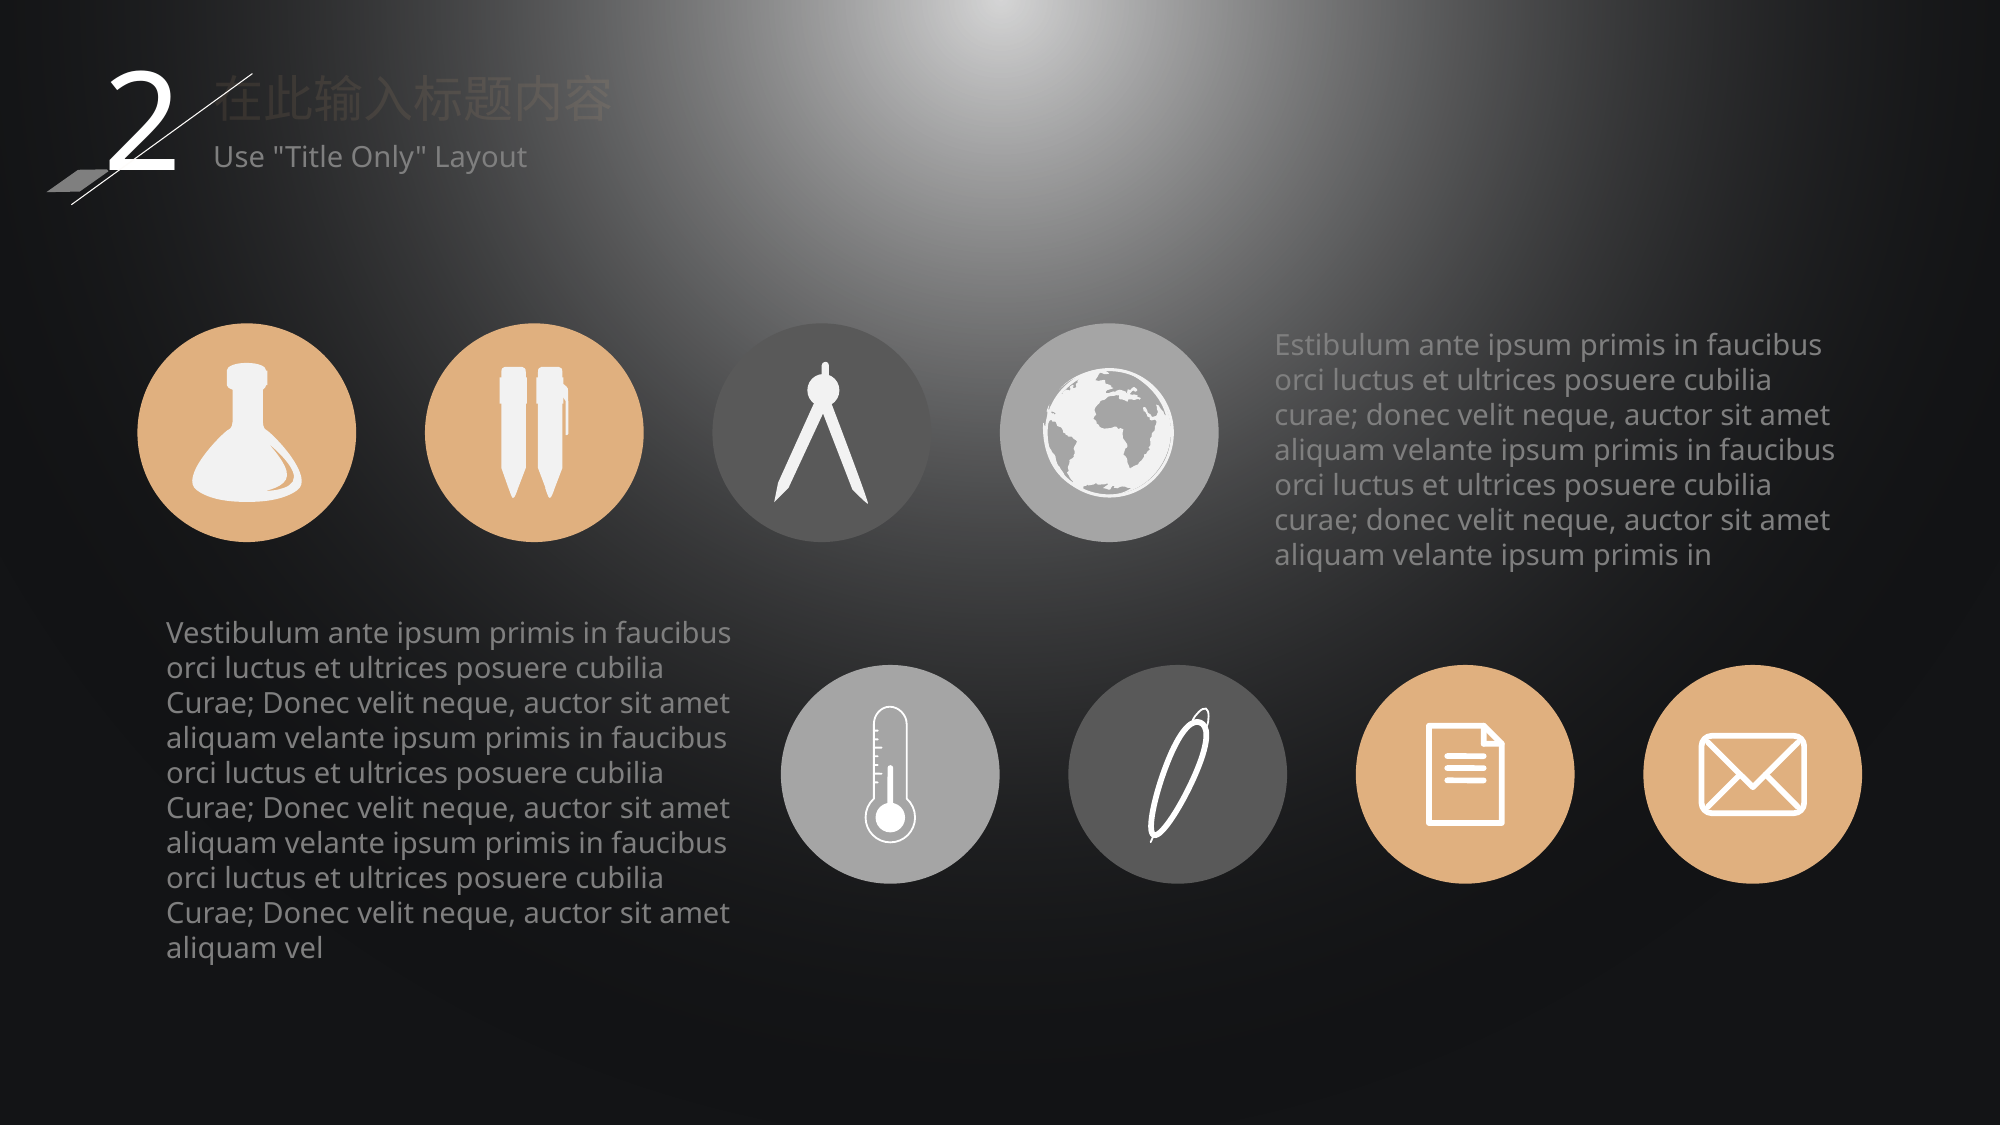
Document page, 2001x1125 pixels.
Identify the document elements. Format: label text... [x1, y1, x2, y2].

text_box [423, 322, 645, 544]
text_box [998, 322, 1220, 544]
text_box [1036, 368, 1182, 498]
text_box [222, 60, 1455, 182]
text_box [192, 362, 302, 502]
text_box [1145, 706, 1210, 843]
text_box Estibulum ante ipsum primis in faucibus orci luctus et ultrices posuere cubilia curae; donec velit neque, auctor sit amet aliquam velante ipsum primis in faucibus orci luctus et ultrices posuere cubilia curae; donec velit neque, auctor sit amet aliquam velante ipsum primis in [1259, 318, 1871, 579]
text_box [774, 361, 870, 504]
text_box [1428, 725, 1502, 824]
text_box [88, 25, 222, 239]
text_box Vestibulum ante ipsum primis in faucibus orci luctus et ultrices posuere cubilia Curae; Donec velit neque, auctor sit amet aliquam velante ipsum primis in faucibus orci luctus et ultrices posuere cubilia Curae; Donec velit neque, auctor sit amet aliquam velante ipsum primis in faucibus orci luctus et ultrices posuere cubilia Curae; Donec velit neque, auctor sit amet aliquam vel [151, 606, 763, 972]
text_box [711, 322, 933, 544]
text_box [499, 365, 569, 501]
text_box [136, 322, 358, 544]
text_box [865, 706, 916, 843]
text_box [780, 664, 1863, 884]
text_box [1701, 735, 1805, 814]
